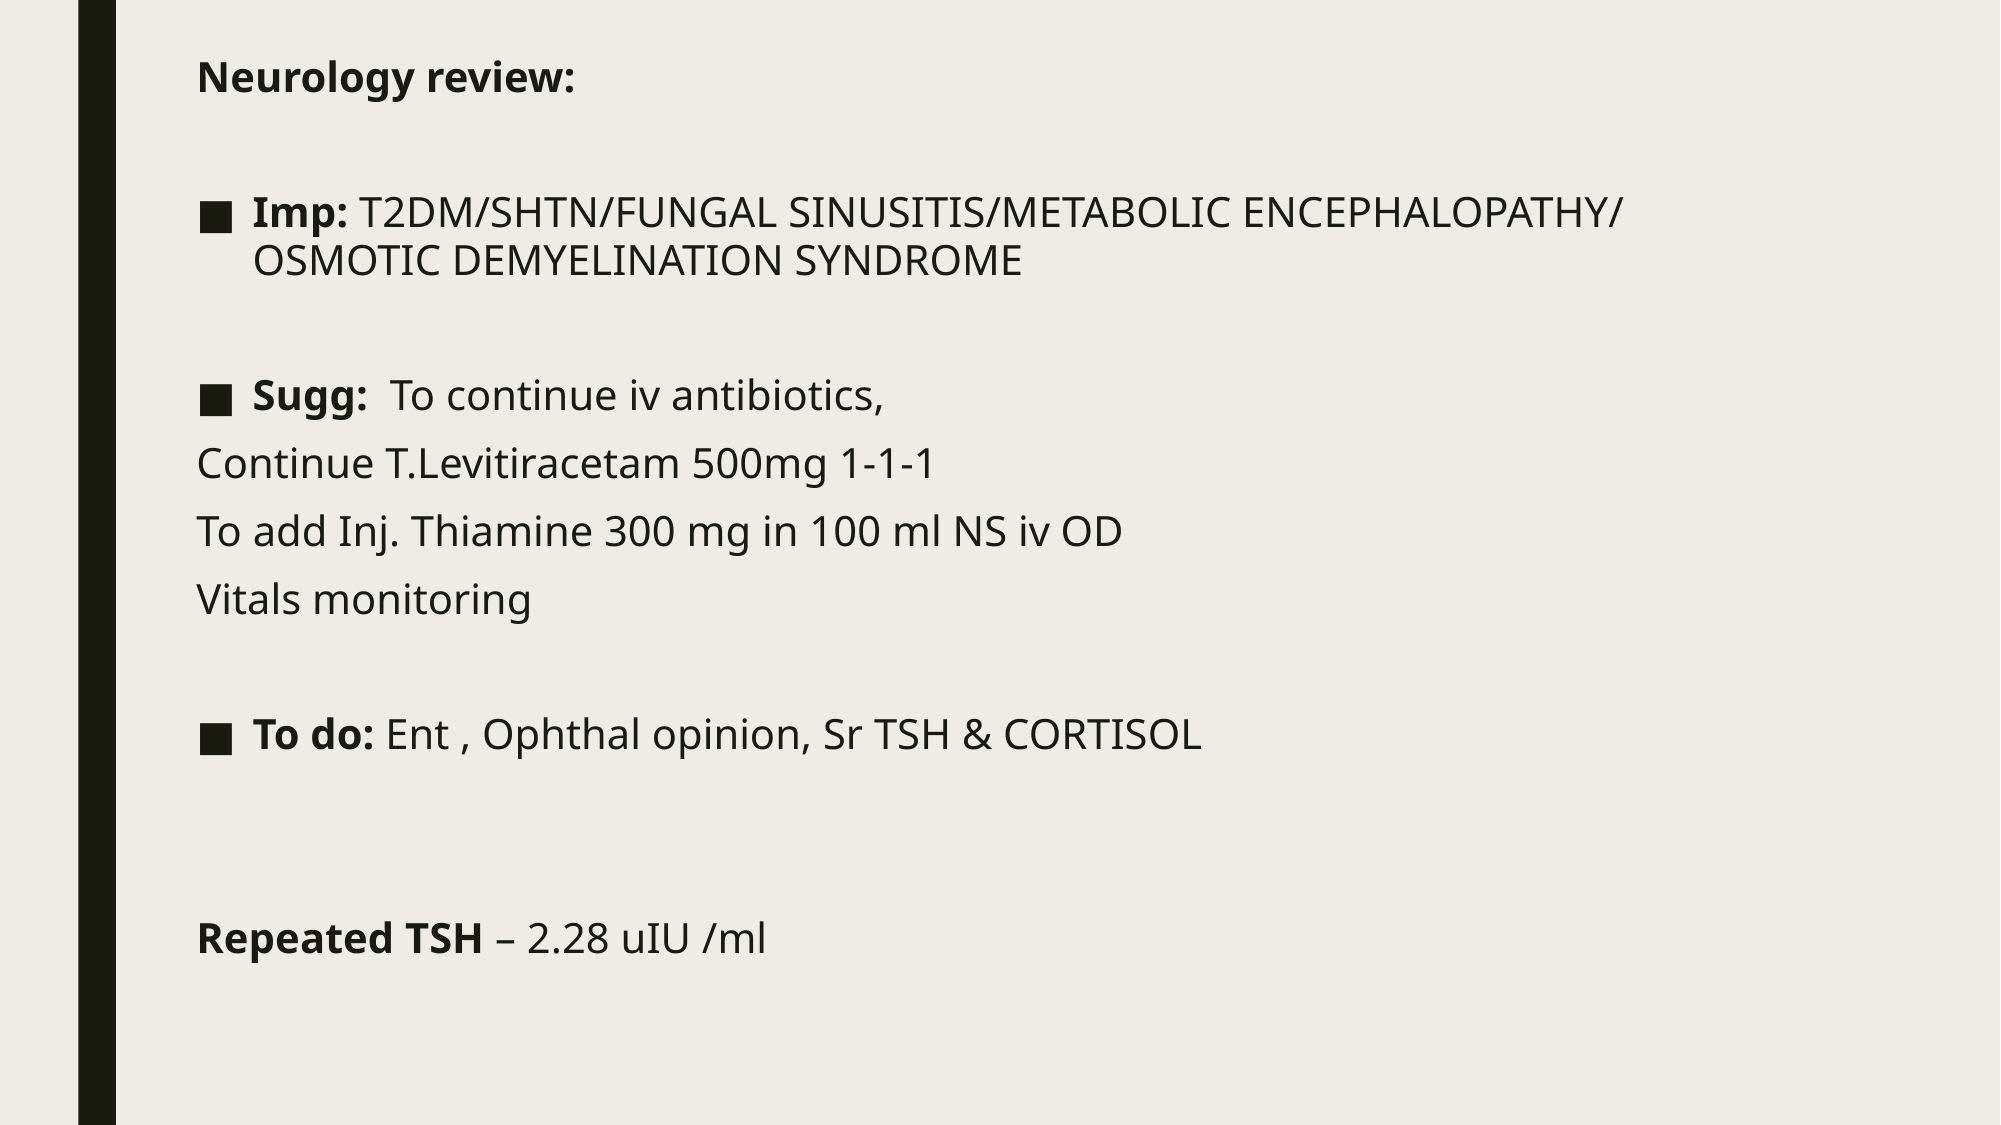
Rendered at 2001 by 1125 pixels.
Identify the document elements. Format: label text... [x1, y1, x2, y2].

list Neurology review: Imp: T2DM/SHTN/FUNGAL SINUSITIS/METABOLIC ENCEPHALOPATHY/ OSMOTIC DEMYELINATION SYNDROME Sugg: To continue iv antibiotics, Continue T.Levitiracetam 500mg 1-1-1 To add Inj. Thiamine 300 mg in 100 ml NS iv OD Vitals monitoring To do: Ent , Ophthal opinion, Sr TSH & CORTISOL Repeated TSH – 2.28 uIU /ml [162, 47, 1838, 1078]
